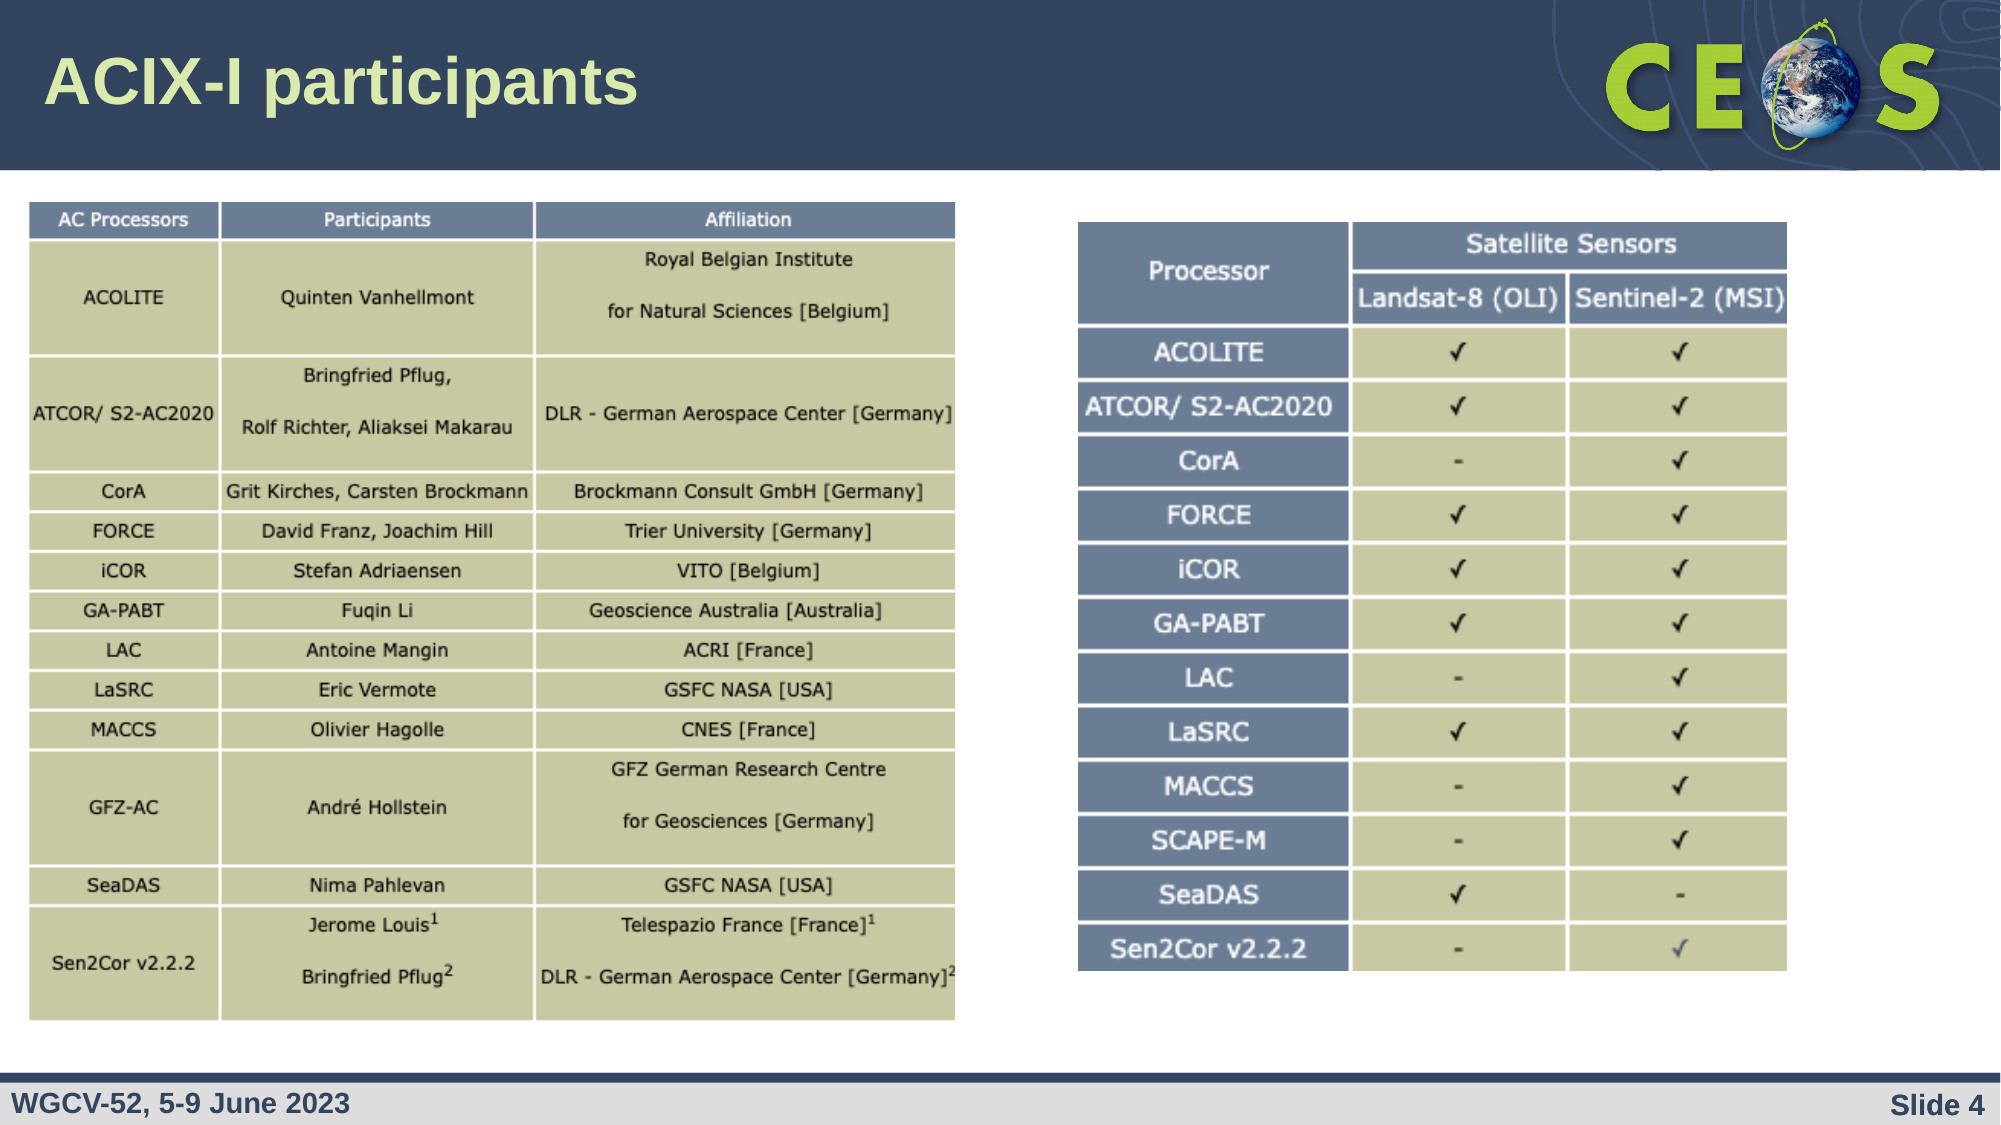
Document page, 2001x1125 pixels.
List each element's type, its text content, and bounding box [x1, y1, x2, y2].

picture [28, 202, 956, 1025]
title ACIX-I participants [28, 30, 1569, 157]
picture [1606, 18, 1939, 150]
text_box Slide ‹#› [1683, 1078, 2000, 1125]
picture [1078, 222, 1788, 972]
